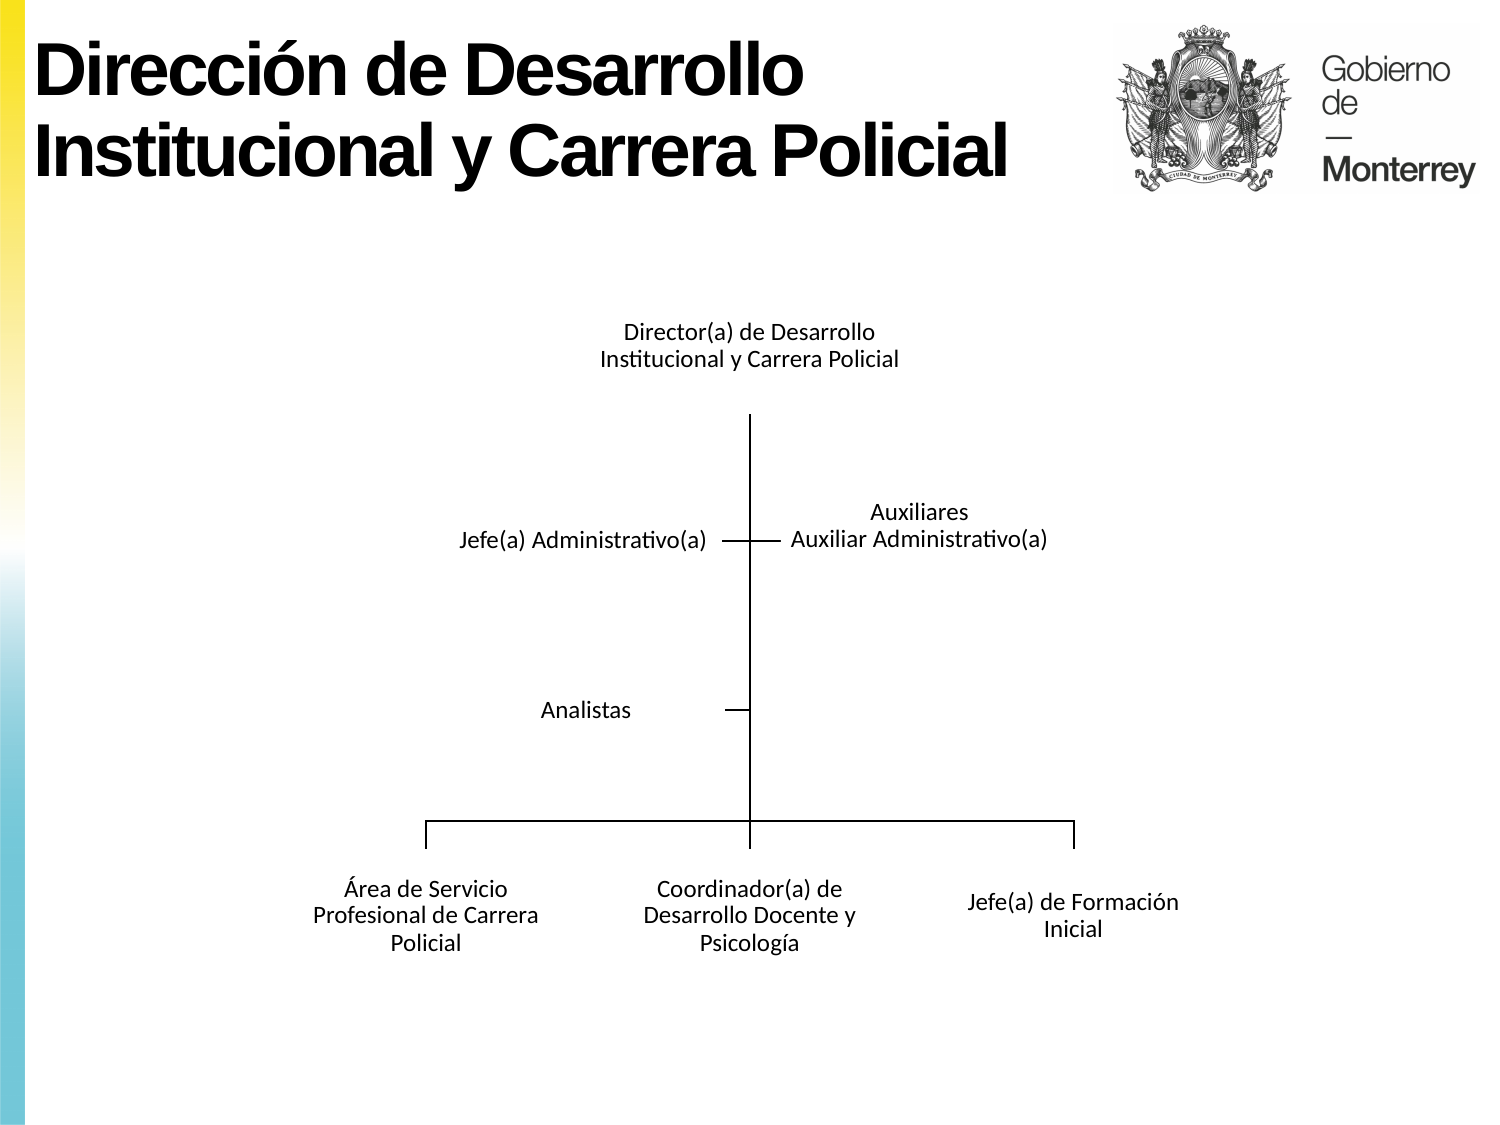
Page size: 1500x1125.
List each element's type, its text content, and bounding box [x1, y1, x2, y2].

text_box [214, 279, 1286, 983]
picture [0, 0, 25, 1125]
picture [1138, 23, 1480, 194]
text_box Dirección de Desarrollo Institucional y Carrera Policial [18, 23, 1138, 201]
